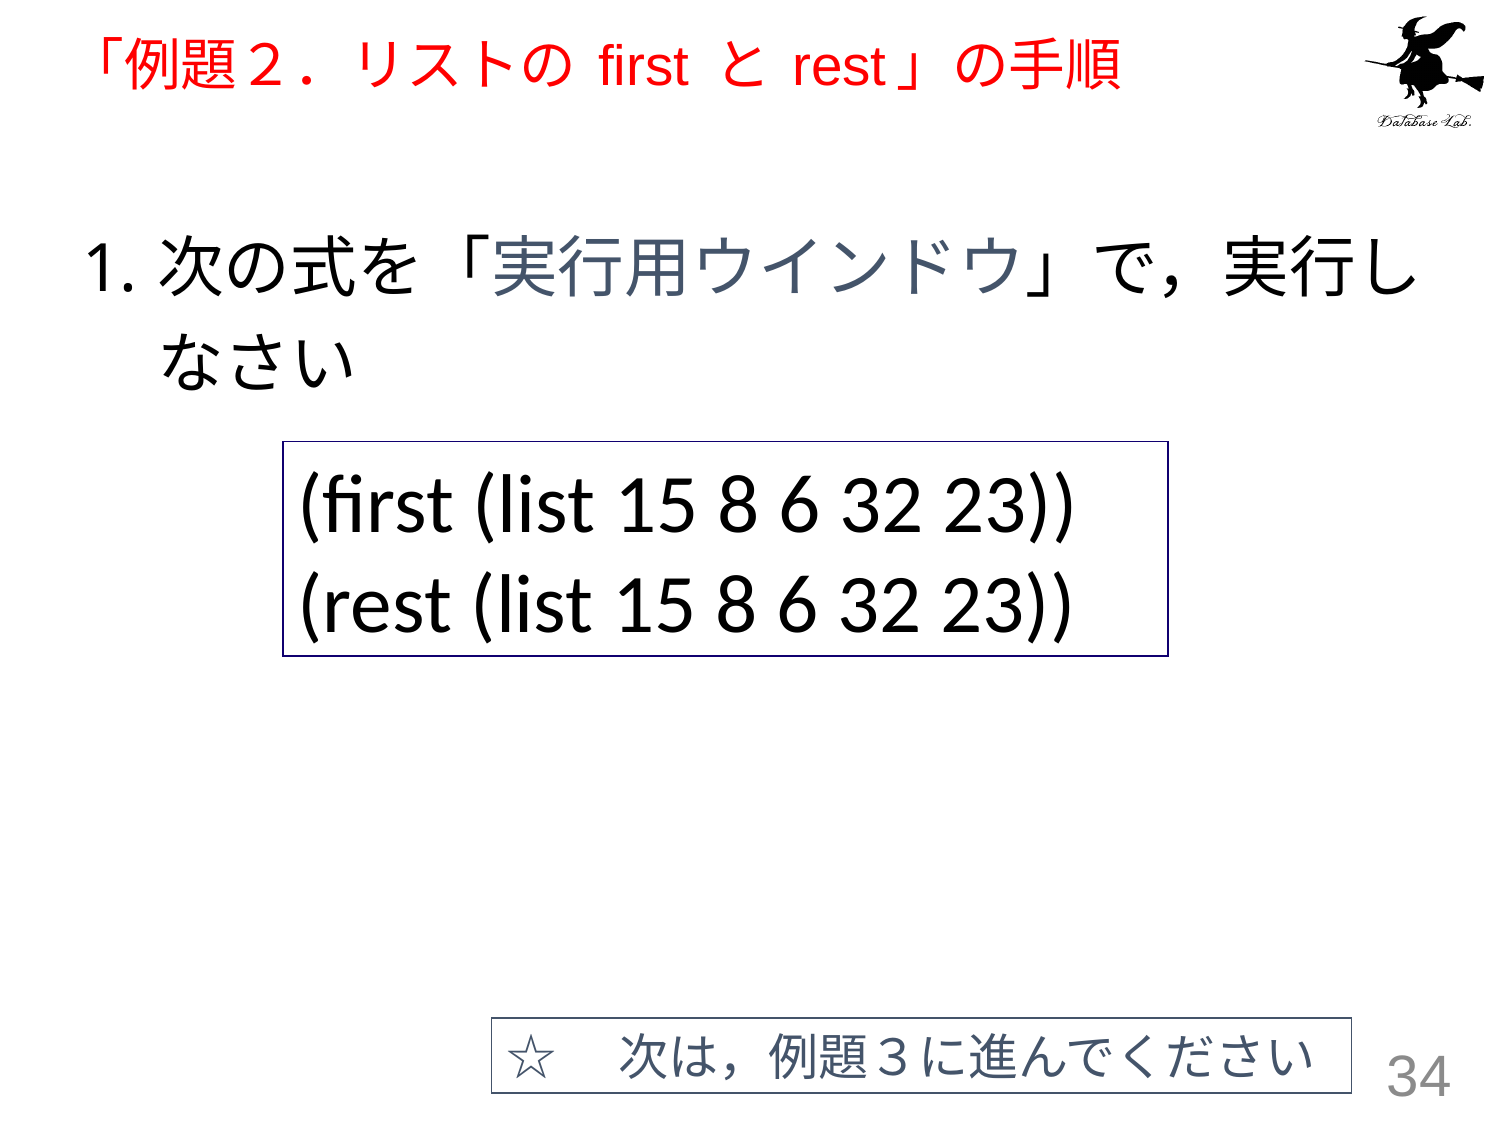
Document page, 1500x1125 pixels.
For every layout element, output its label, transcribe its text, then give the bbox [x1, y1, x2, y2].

text_box ☆ 次は，例題３に進んでください [491, 1018, 1352, 1093]
title 「例題２．リストの first と rest」の手順 [52, 28, 1441, 106]
text_box (first (list 15 8 6 32 23)) (rest (list 15 8 6 32 23)) [282, 441, 1169, 657]
slide_number 34 [1129, 1042, 1467, 1103]
text_box 次の式を「実行用ウインドウ」で，実行しなさい [67, 201, 1441, 408]
picture [1362, 14, 1486, 130]
